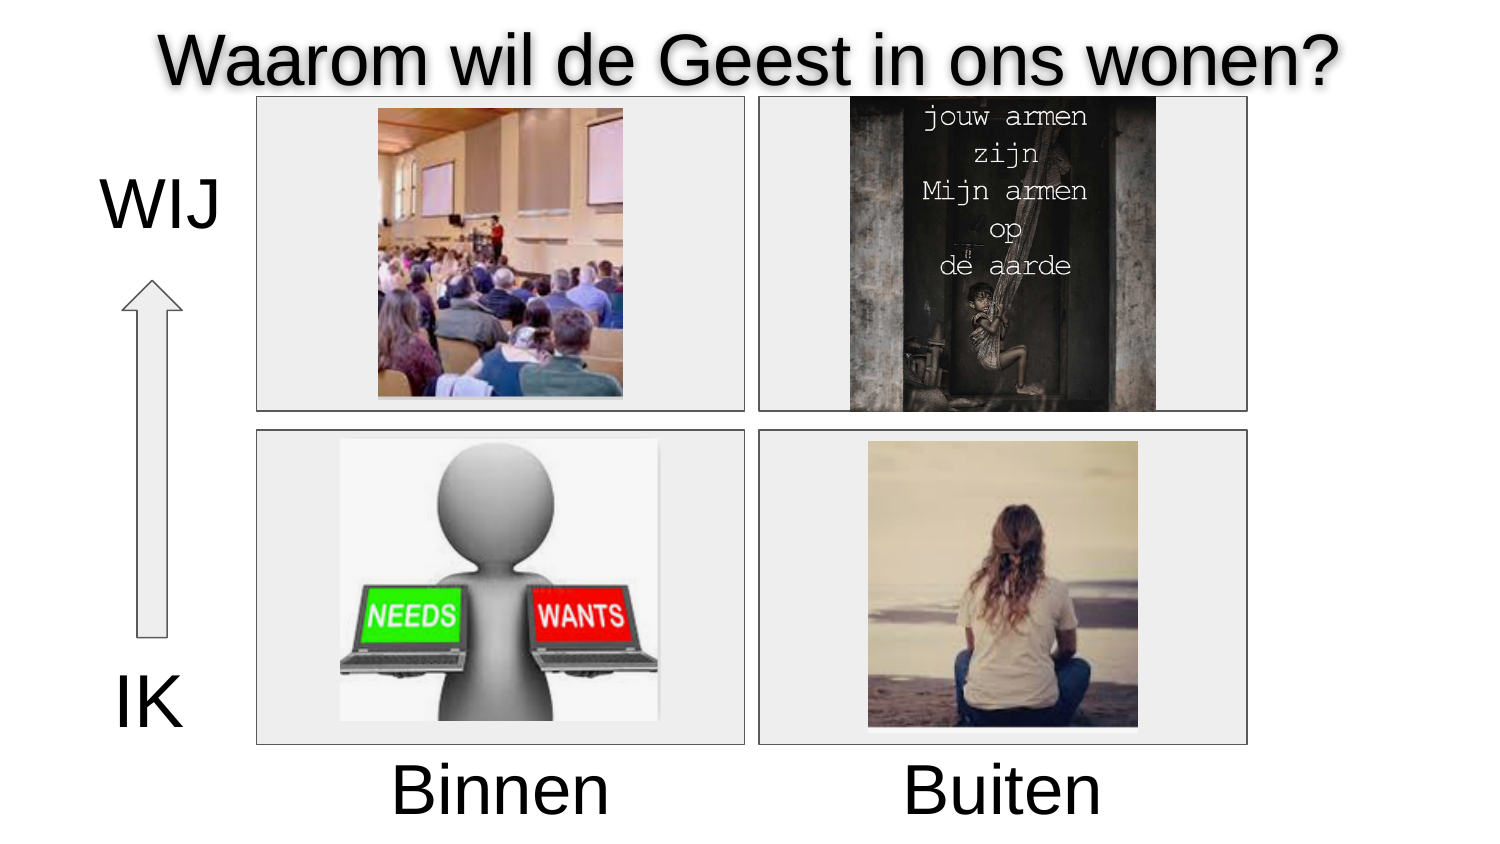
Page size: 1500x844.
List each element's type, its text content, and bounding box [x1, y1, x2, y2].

text_box [256, 96, 745, 412]
text_box IK [99, 637, 243, 758]
text_box [758, 429, 1248, 728]
picture [850, 96, 1156, 412]
picture [377, 107, 624, 400]
text_box [1157, 96, 1248, 412]
title Waarom wil de Geest in ons wonen? [51, 6, 1449, 115]
text_box [758, 96, 848, 412]
picture [340, 437, 661, 721]
text_box Buiten [758, 728, 1248, 844]
text_box [256, 429, 745, 728]
text_box Binnen [256, 728, 745, 844]
text_box [122, 280, 183, 637]
text_box WIJ [84, 143, 257, 259]
picture [867, 441, 1138, 733]
